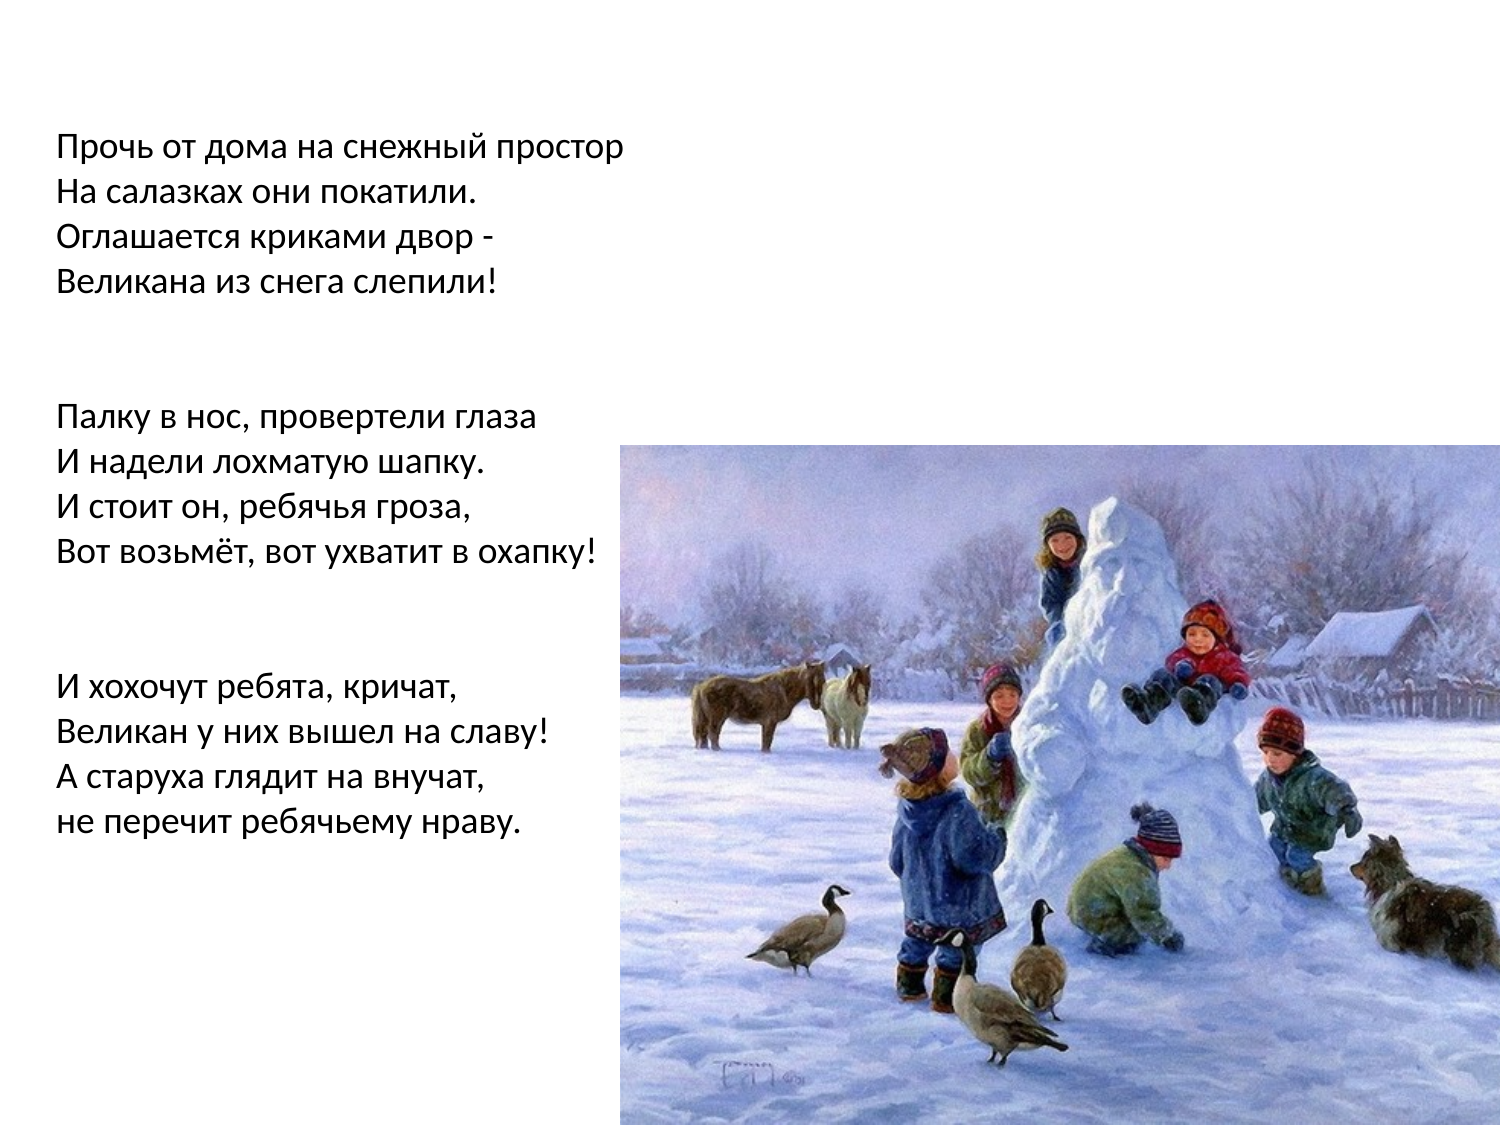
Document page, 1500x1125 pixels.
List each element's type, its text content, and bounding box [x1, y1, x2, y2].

text_box Прочь от дома на снежный простор На салазках они покатили. Оглашается криками двор - Великана из снега слепили! Палку в нос, провертели глаза И надели лохматую шапку. И стоит он, ребячья гроза, Вот возьмёт, вот ухватит в охапку! И хохочут ребята, кричат, Великан у них вышел на славу! А старуха глядит на внучат, не перечит ребячьему нраву. [41, 113, 792, 849]
picture [619, 445, 1500, 1125]
